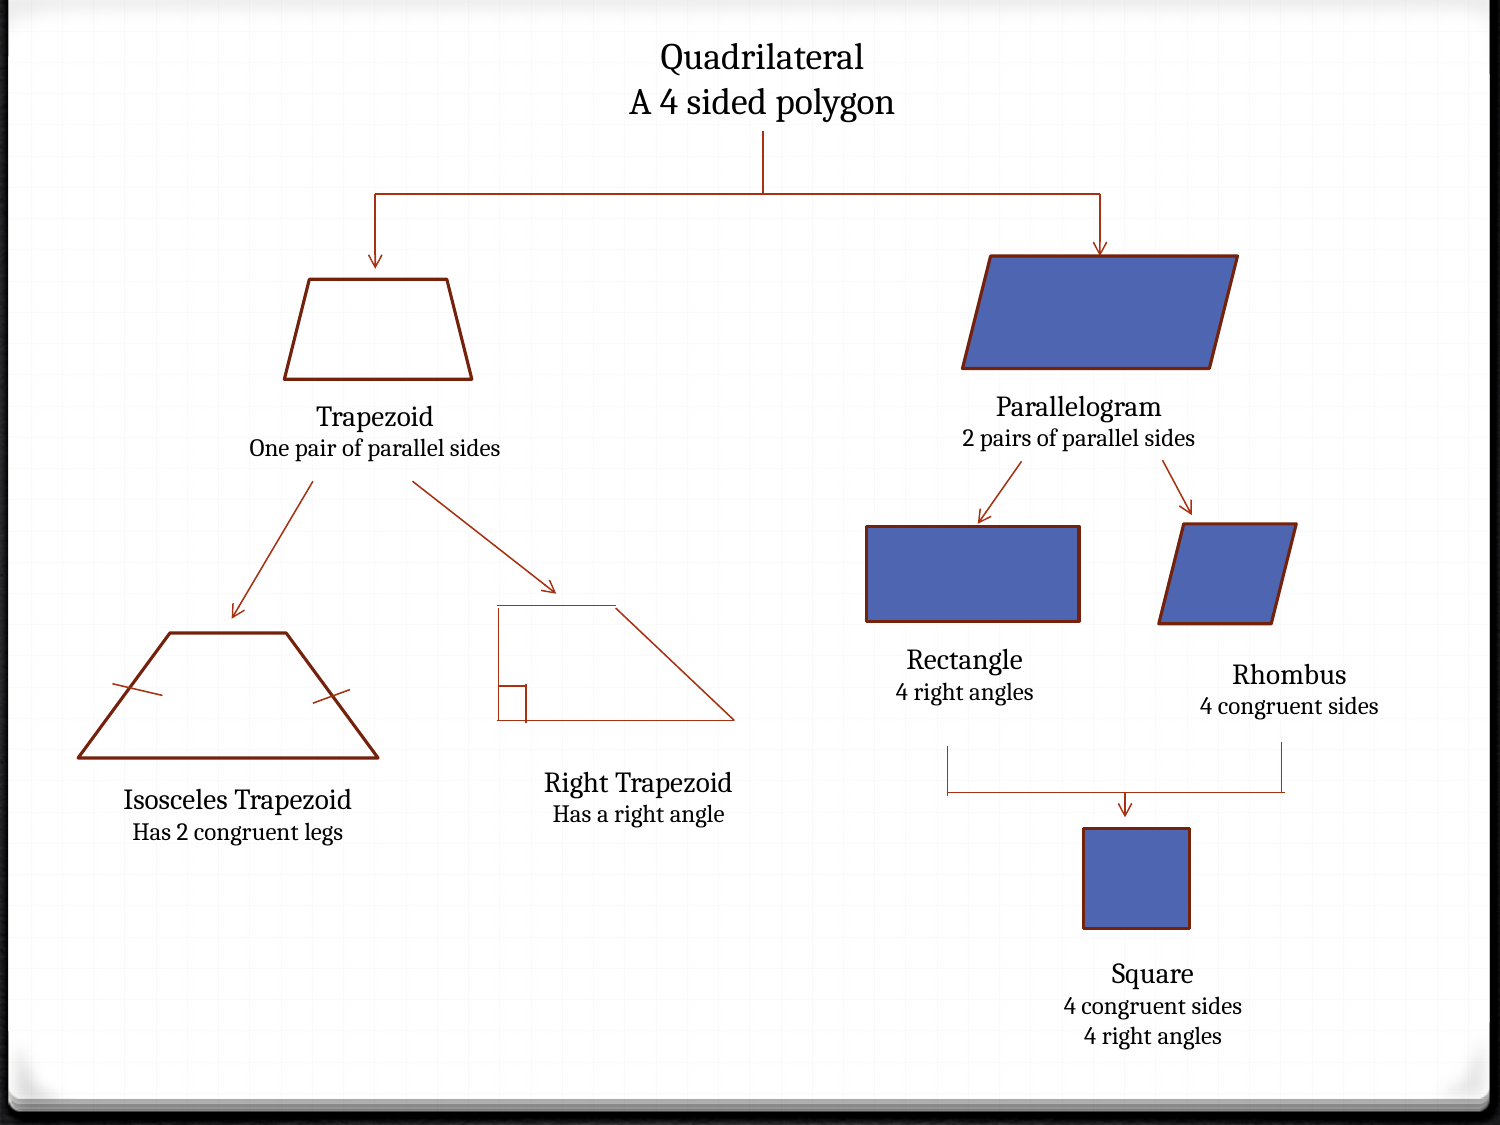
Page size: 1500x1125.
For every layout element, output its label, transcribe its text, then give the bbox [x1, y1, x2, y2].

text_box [1162, 459, 1193, 516]
text_box [1157, 522, 1298, 626]
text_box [977, 461, 1022, 524]
text_box Square 4 congruent sides 4 right angles [1029, 947, 1277, 1057]
text_box Quadrilateral A 4 sided polygon [399, 24, 1125, 130]
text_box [412, 480, 557, 594]
text_box Rectangle 4 right angles [849, 633, 1080, 714]
text_box [282, 277, 474, 381]
text_box [76, 631, 380, 760]
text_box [231, 480, 314, 619]
text_box [960, 254, 1240, 371]
text_box Parallelogram 2 pairs of parallel sides [861, 379, 1297, 460]
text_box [312, 689, 351, 704]
picture [0, 0, 1500, 1125]
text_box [615, 607, 735, 721]
text_box Isosceles Trapezoid Has 2 congruent legs [58, 773, 418, 853]
text_box Right Trapezoid Has a right angle [479, 755, 798, 836]
text_box Trapezoid One pair of parallel sides [189, 389, 562, 470]
text_box Rhombus 4 congruent sides [1153, 647, 1426, 758]
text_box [112, 683, 163, 696]
text_box [1082, 827, 1191, 930]
text_box [865, 525, 1081, 623]
